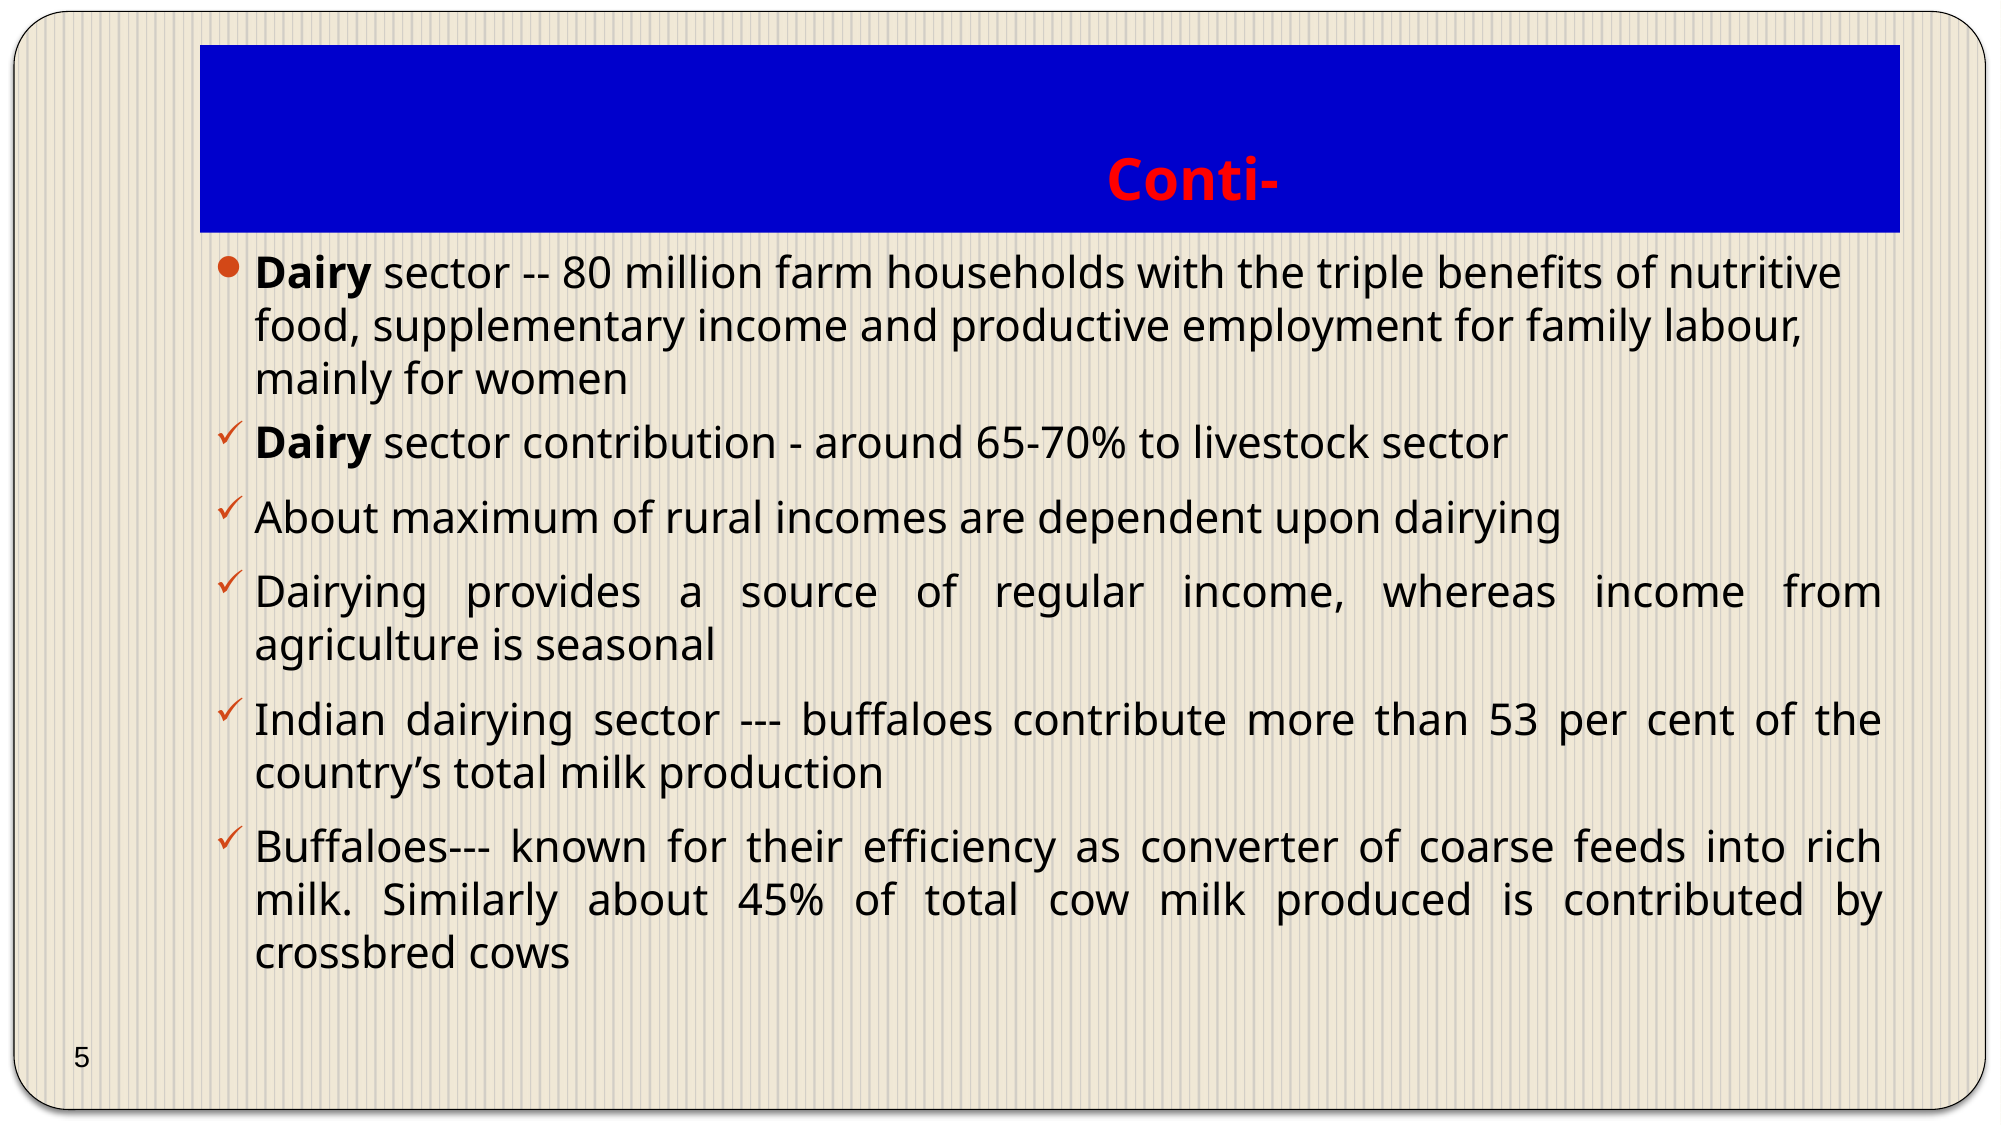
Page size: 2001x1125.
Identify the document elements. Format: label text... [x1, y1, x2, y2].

slide_number 5 [32, 1018, 132, 1094]
title Conti- [200, 45, 1900, 233]
list Dairy sector -- 80 million farm households with the triple benefits of nutritive food, supplementary income and productive employment for family labour, mainly for women Dairy sector contribution - around 65-70% to livestock sector About maximum of rural incomes are dependent upon dairying Dairying provides a source of regular income, whereas income from agriculture is seasonal Indian dairying sector --- buffaloes contribute more than 53 per cent of the country’s total milk production Buffaloes--- known for their efficiency as converter of coarse feeds into rich milk. Similarly about 45% of total cow milk produced is contributed by crossbred cows [200, 237, 1900, 988]
